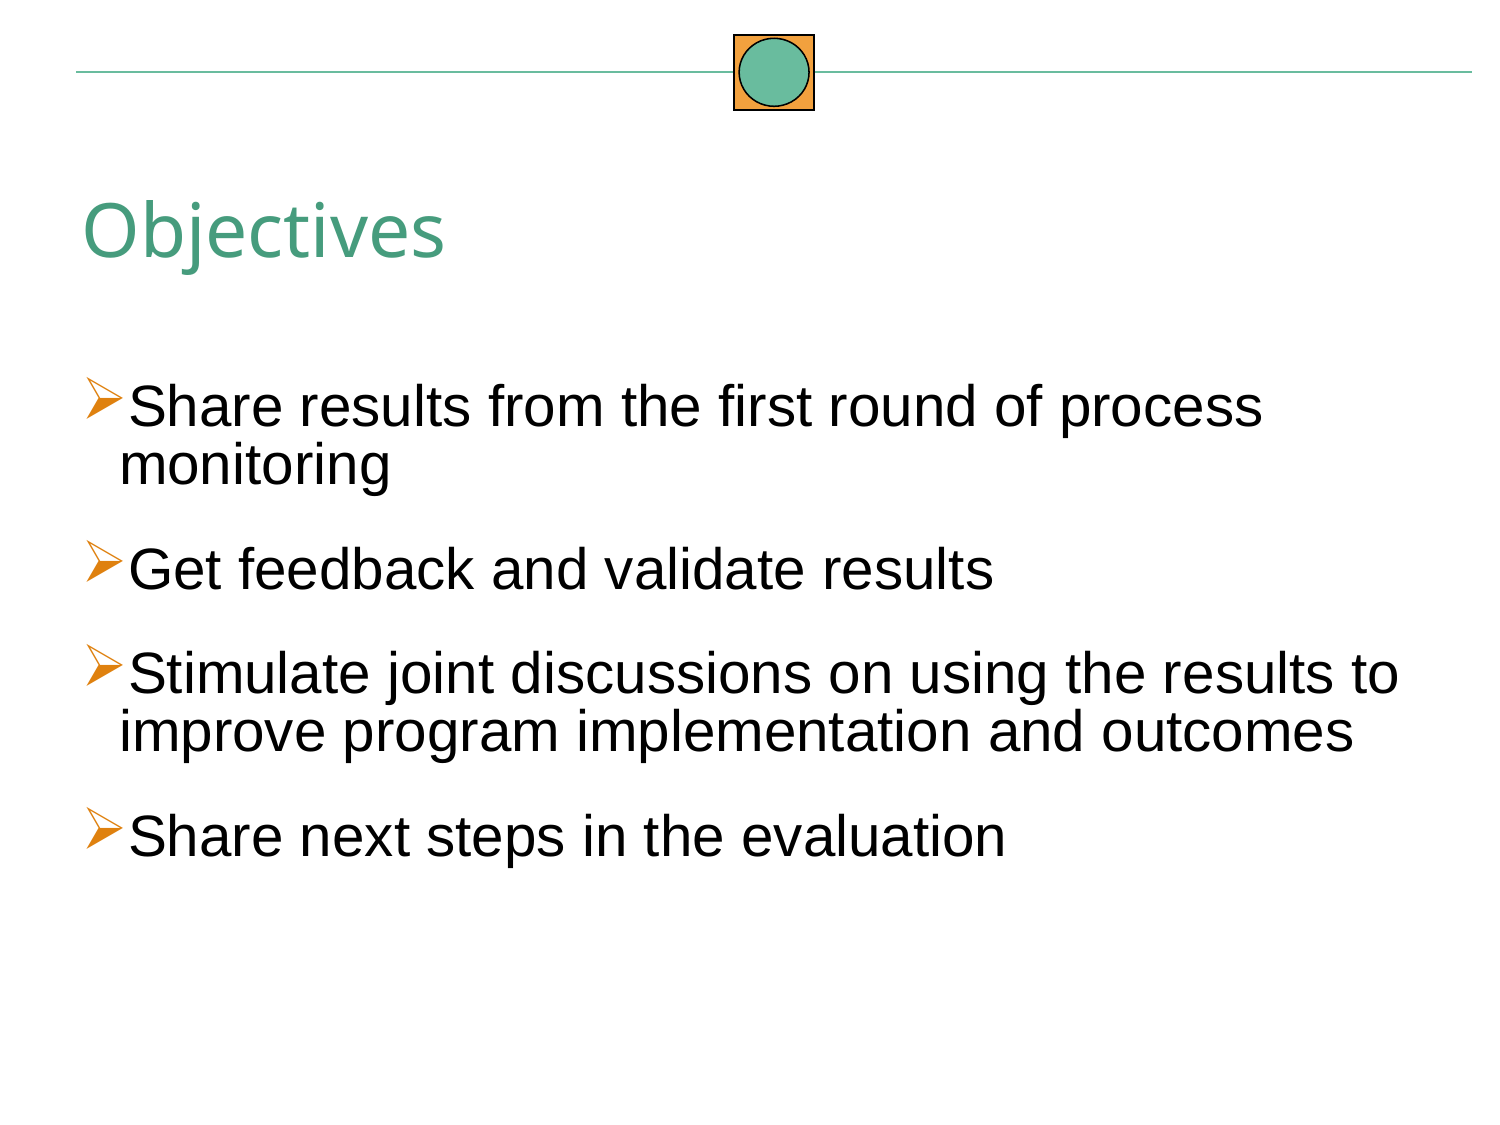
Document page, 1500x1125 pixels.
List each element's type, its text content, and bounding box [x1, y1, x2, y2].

title Objectives [66, 176, 1188, 314]
list Share results from the first round of process monitoring Get feedback and validate results Stimulate joint discussions on using the results to improve program implementation and outcomes Share next steps in the evaluation [66, 372, 1428, 1009]
